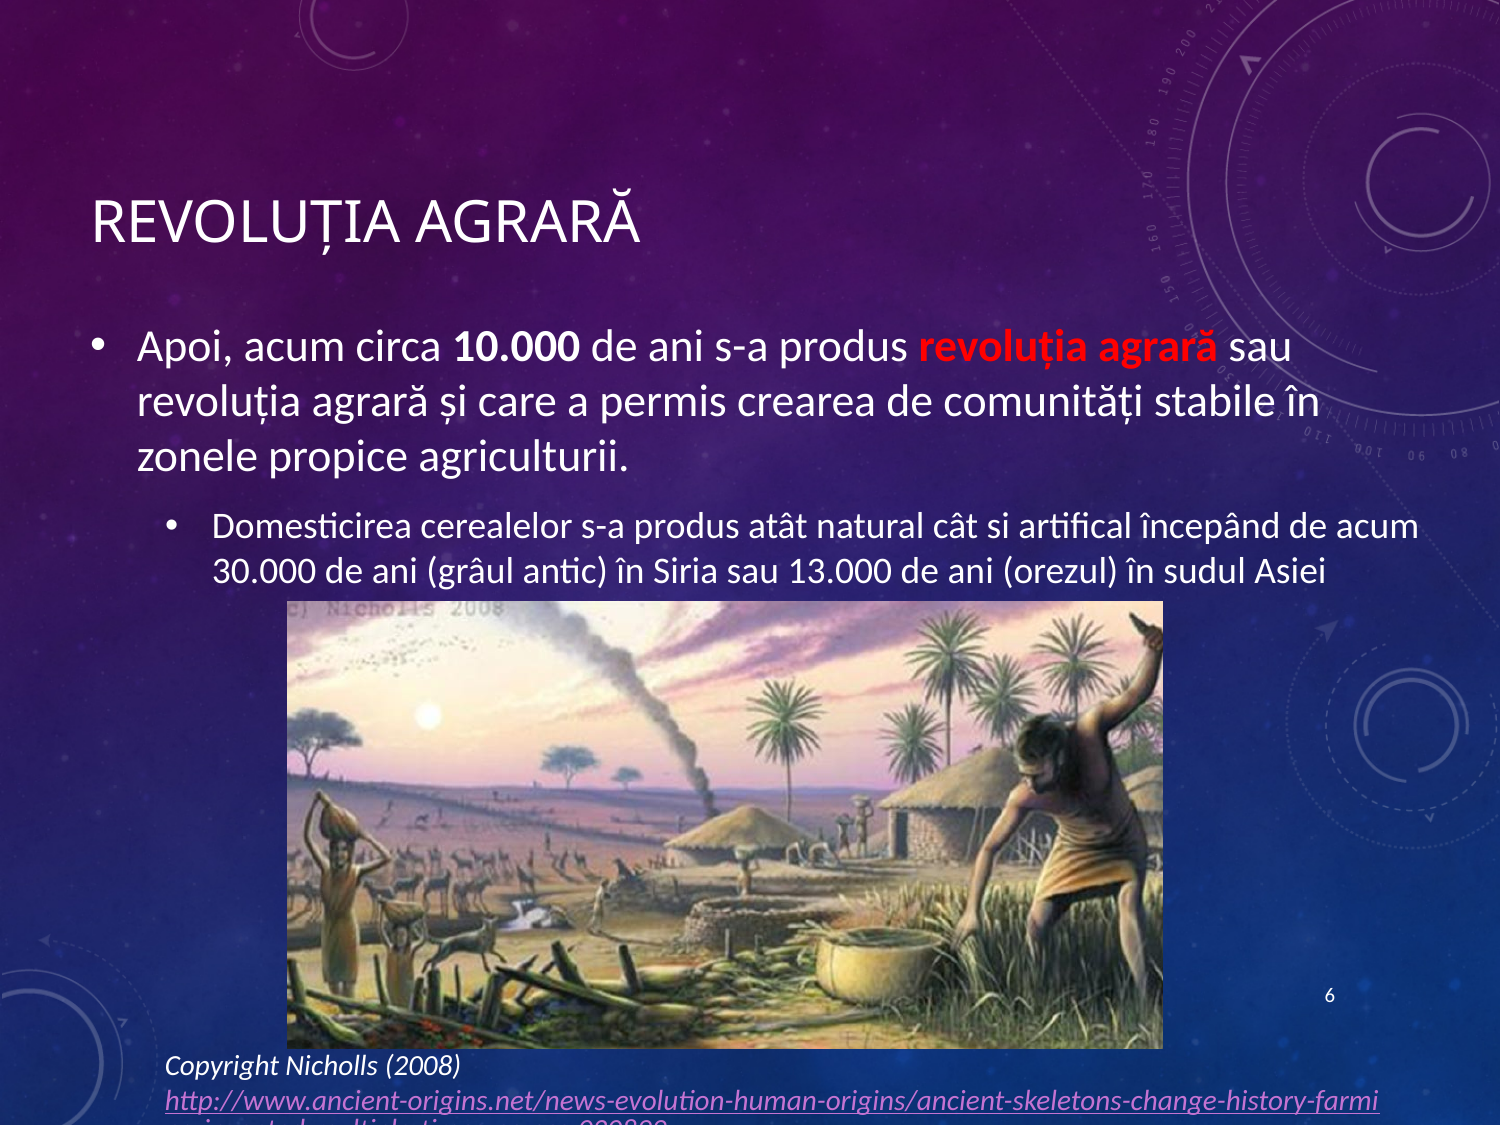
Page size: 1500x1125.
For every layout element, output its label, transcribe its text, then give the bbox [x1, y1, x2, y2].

list Apoi, acum circa 10.000 de ani s-a produs revoluția agrară sau revoluția agrară și care a permis crearea de comunități stabile în zonele propice agriculturii. Domesticirea cerealelor s-a produs atât natural cât si artifical începând de acum 30.000 de ani (grâul antic) în Siria sau 13.000 de ani (orezul) în sudul Asiei [75, 82, 1450, 825]
picture [0, 0, 1500, 1125]
text_box Copyright Nicholls (2008) http://www.ancient-origins.net/news-evolution-human-origins/ancient-skeletons-change-history-farming-invented-multiple-times-across-020899 [150, 1039, 1400, 1125]
slide_number 6 [1281, 963, 1350, 1025]
